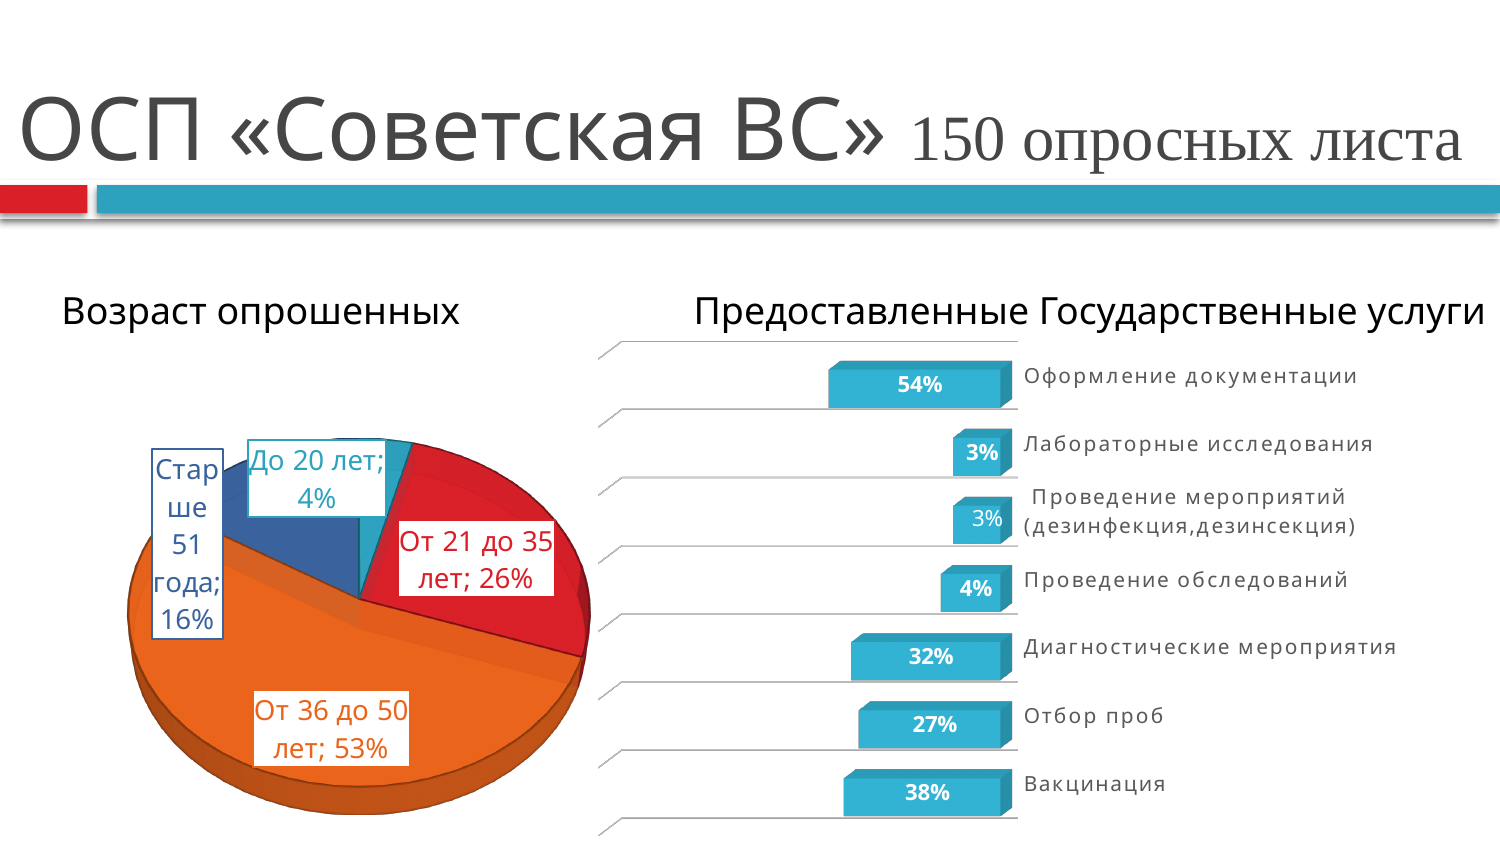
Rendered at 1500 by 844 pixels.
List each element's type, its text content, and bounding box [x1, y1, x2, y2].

text_box Возраст опрошенных Предоставленные Государственные услуги [46, 280, 1500, 340]
title ОСП «Советская ВС» 150 опросных листа [3, 20, 1495, 186]
chart [0, 340, 1448, 836]
